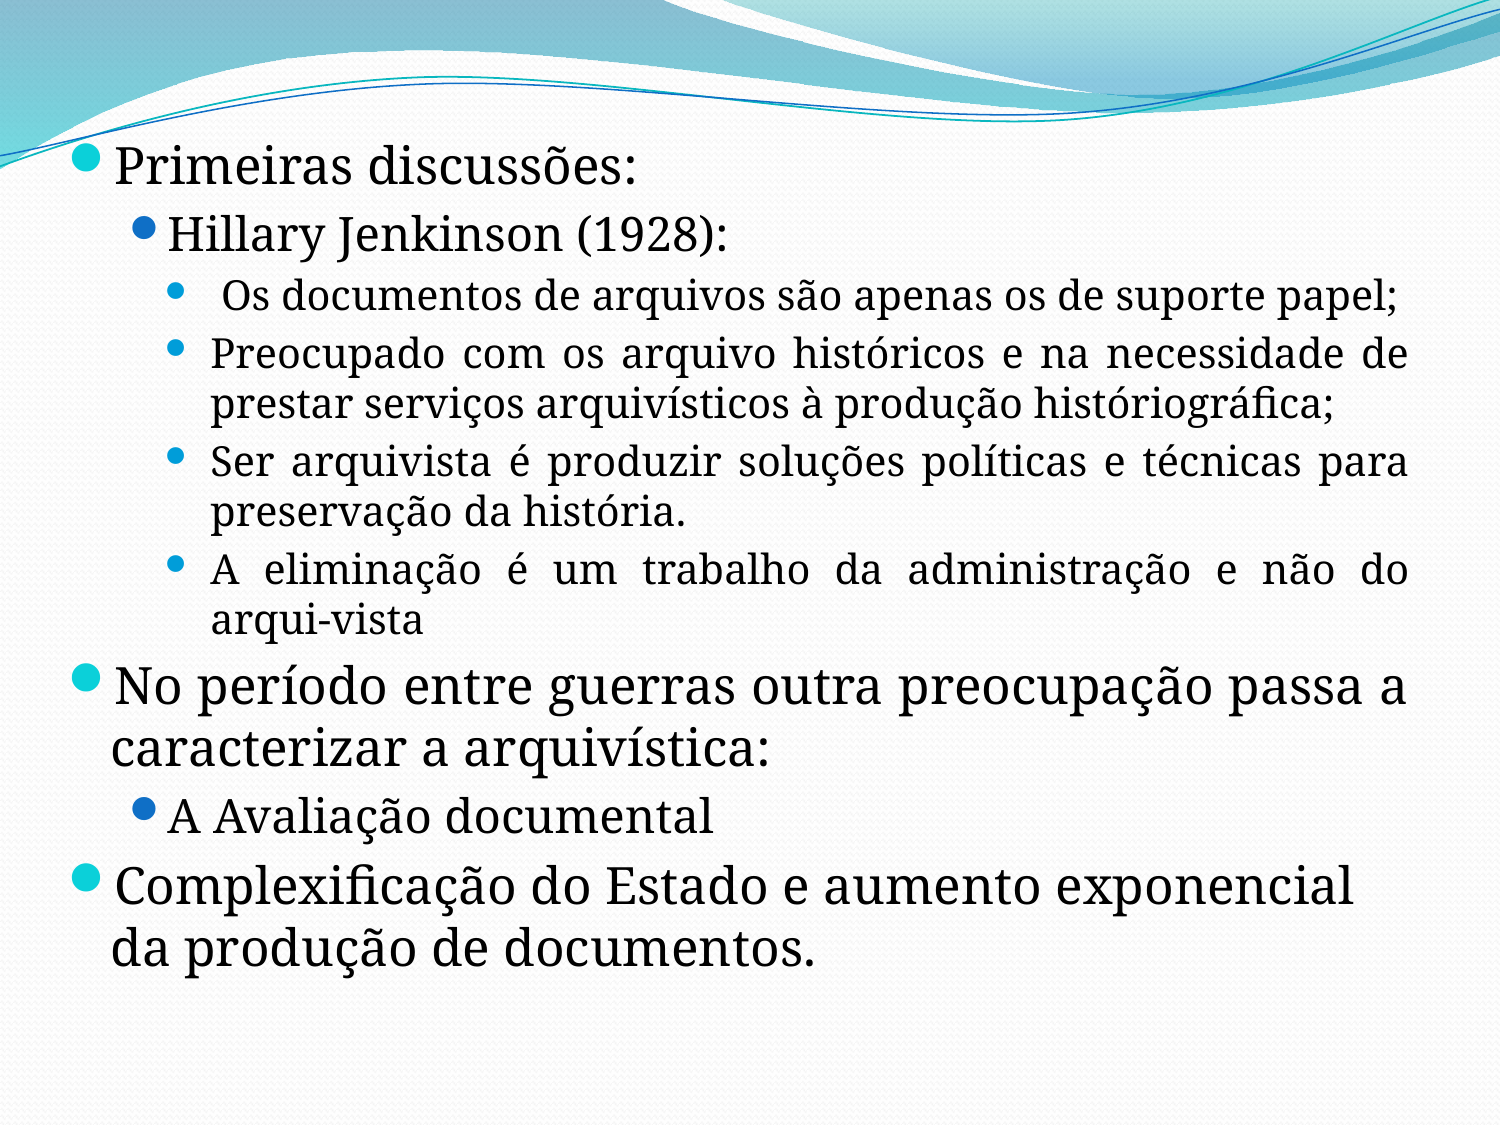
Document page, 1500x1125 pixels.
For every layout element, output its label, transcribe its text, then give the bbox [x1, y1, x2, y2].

list Primeiras discussões: Hillary Jenkinson (1928): Os documentos de arquivos são apenas os de suporte papel; Preocupado com os arquivo históricos e na necessidade de prestar serviços arquivísticos à produção históriográfica; Ser arquivista é produzir soluções políticas e técnicas para preservação da história. A eliminação é um trabalho da administração e não do arqui-vista No período entre guerras outra preocupação passa a caracterizar a arquivística: A Avaliação documental Complexificação do Estado e aumento exponencial da produção de documentos. [53, 125, 1425, 1035]
